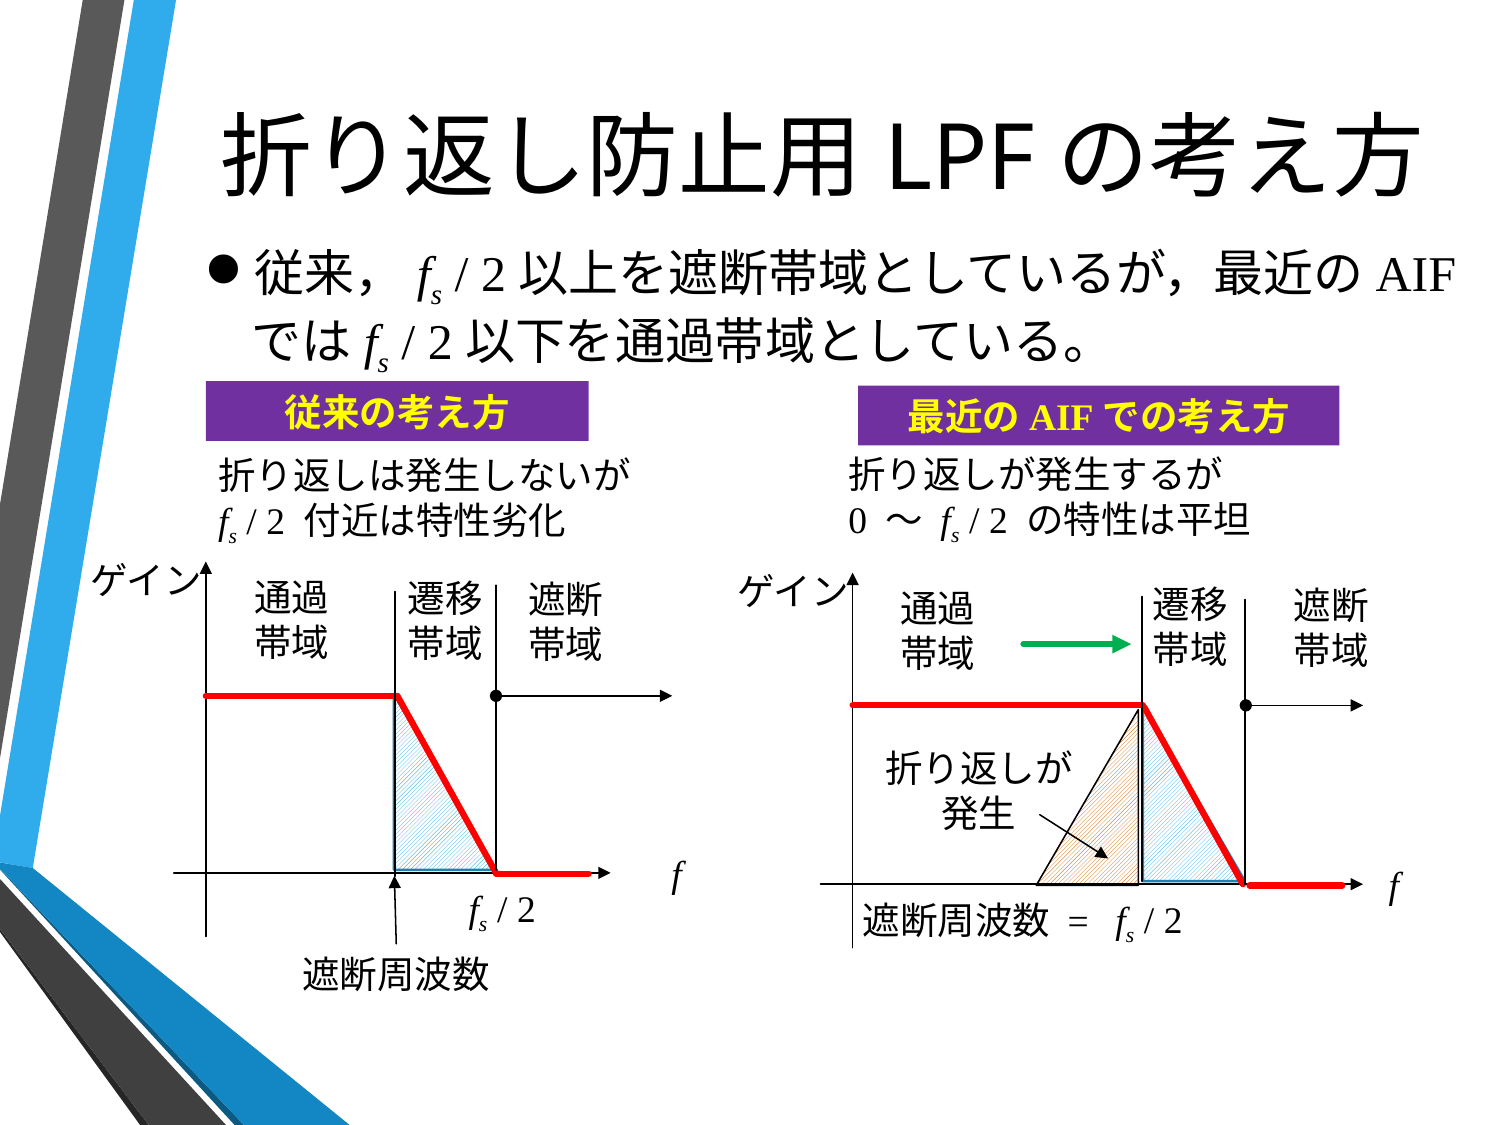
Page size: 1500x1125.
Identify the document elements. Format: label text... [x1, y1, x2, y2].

list 従来，fs / 2以上を遮断帯域としているが，最近のAIFではfs / 2以下を通過帯域としている。 [189, 234, 1478, 329]
text_box 折り返しは発生しないが fs / 2 付近は特性劣化 [203, 444, 719, 556]
text_box 折り返しが発生するが 0 ～ fs / 2 の特性は平坦 [833, 443, 1349, 555]
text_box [664, 560, 1460, 997]
text_box 従来の考え方 [205, 381, 589, 441]
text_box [17, 549, 713, 1005]
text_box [1039, 814, 1109, 859]
title 折り返し防止用LPFの考え方 [138, 68, 1440, 237]
text_box 最近のAIFでの考え方 [858, 385, 1340, 443]
